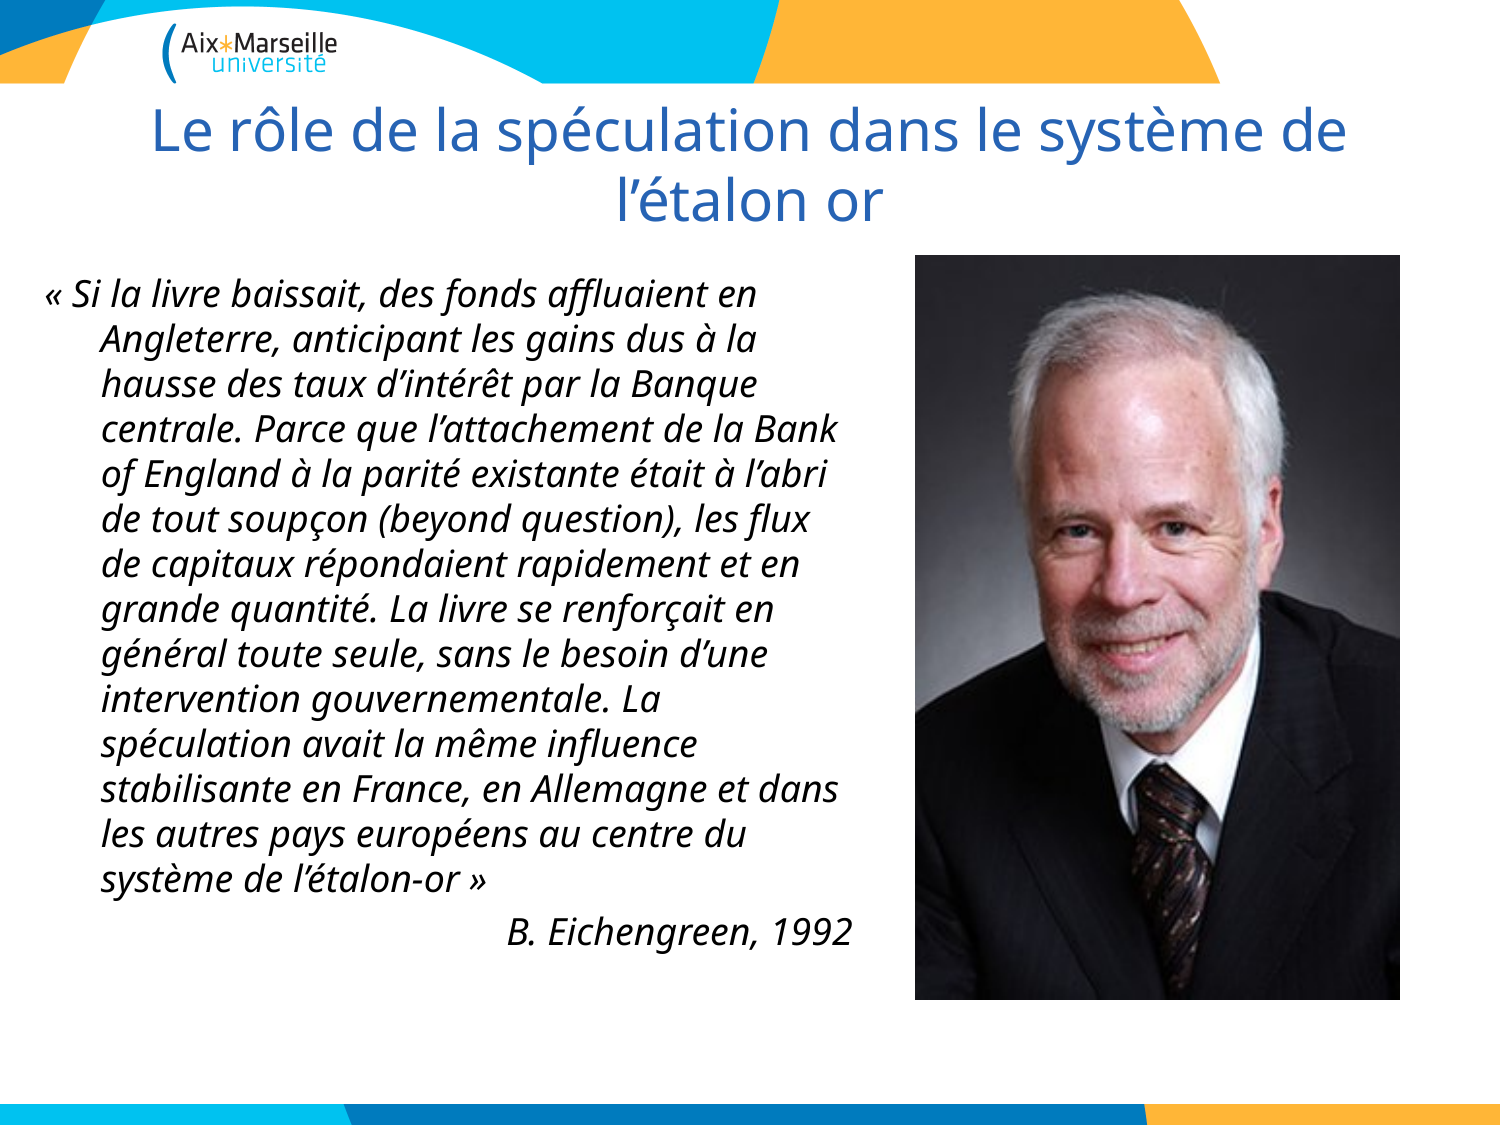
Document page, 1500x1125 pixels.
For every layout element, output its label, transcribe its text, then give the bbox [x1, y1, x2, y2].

list « Si la livre baissait, des fonds affluaient en Angleterre, anticipant les gains dus à la hausse des taux d’intérêt par la Banque centrale. Parce que l’attachement de la Bank of England à la parité existante était à l’abri de tout soupçon (beyond question), les flux de capitaux répondaient rapidement et en grande quantité. La livre se renforçait en général toute seule, sans le besoin d’une intervention gouvernementale. La spéculation avait la même influence stabilisante en France, en Allemagne et dans les autres pays européens au centre du système de l’étalon-or » B. Eichengreen, 1992 [29, 262, 869, 1006]
picture [0, 0, 1500, 1125]
title Le rôle de la spéculation dans le système de l’étalon or [74, 93, 1426, 233]
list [915, 255, 1400, 1000]
